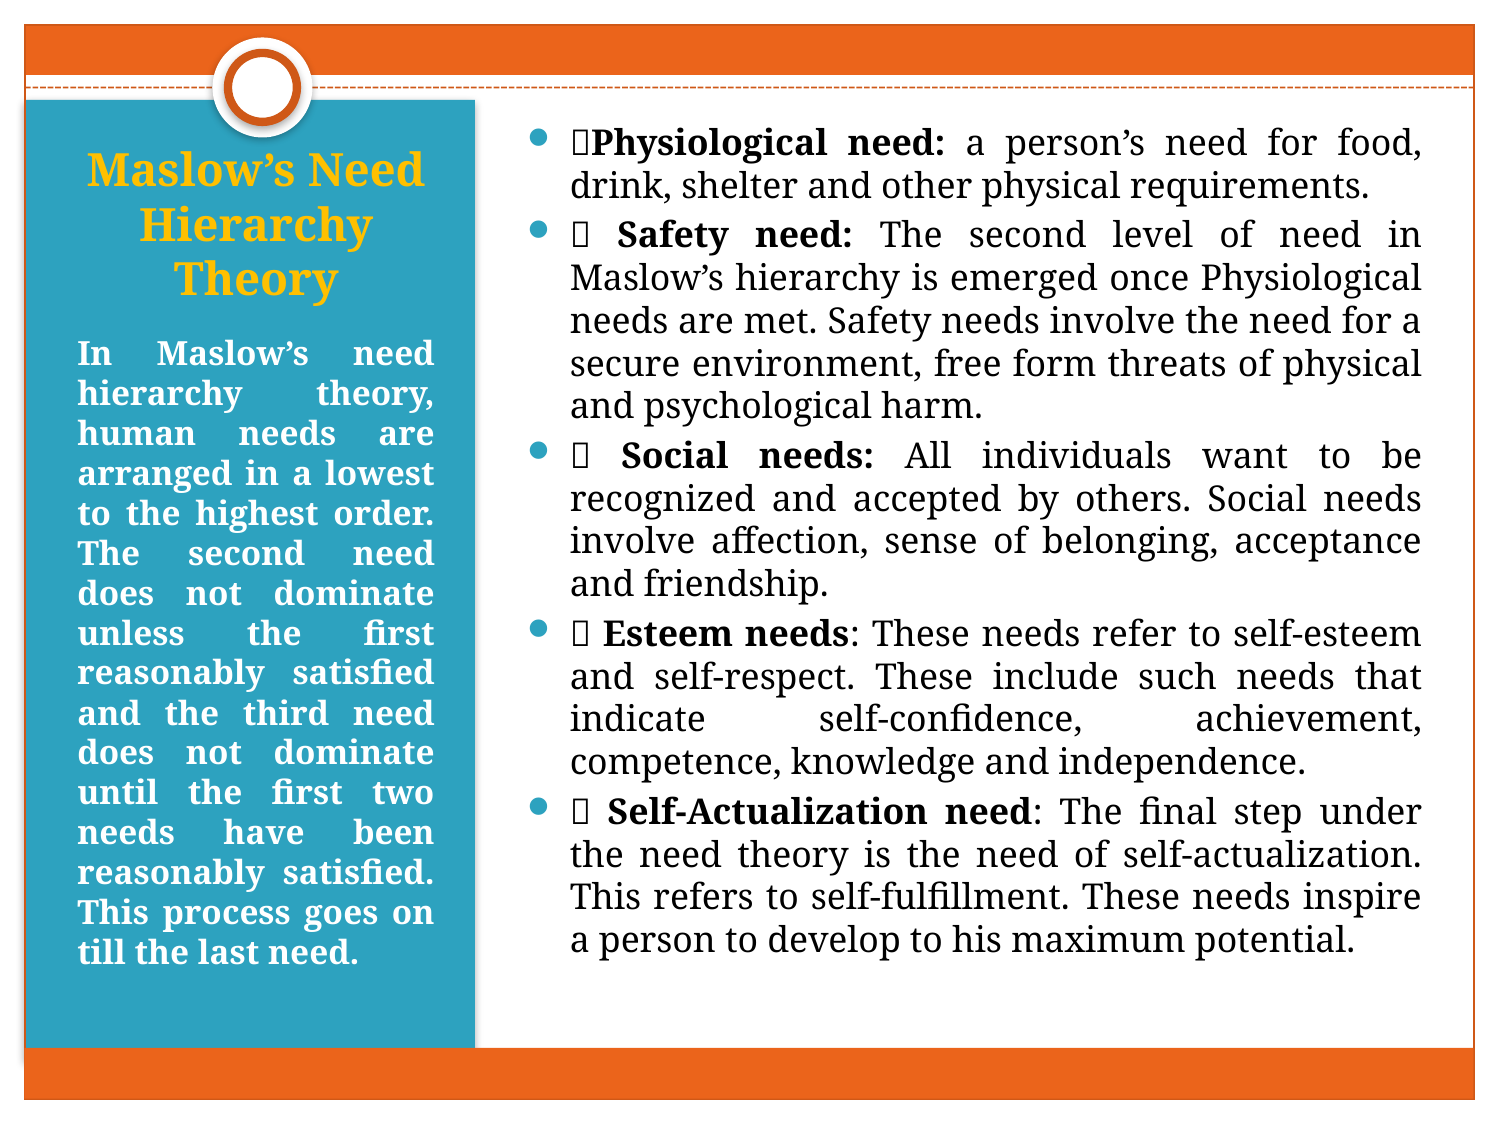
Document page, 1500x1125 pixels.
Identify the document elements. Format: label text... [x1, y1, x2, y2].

list In Maslow’s need hierarchy theory, human needs are arranged in a lowest to the highest order. The second need does not dominate unless the first reasonably satisfied and the third need does not dominate until the first two needs have been reasonably satisfied. This process goes on till the last need. [62, 324, 450, 1005]
list Physiological need: a person’s need for food, drink, shelter and other physical requirements.  Safety need: The second level of need in Maslow’s hierarchy is emerged once Physiological needs are met. Safety needs involve the need for a secure environment, free form threats of physical and psychological harm.  Social needs: All individuals want to be recognized and accepted by others. Social needs involve affection, sense of belonging, acceptance and friendship.  Esteem needs: These needs refer to self-esteem and self-respect. These include such needs that indicate self-confidence, achievement, competence, knowledge and independence.  Self-Actualization need: The final step under the need theory is the need of self-actualization. This refers to self-fulfillment. These needs inspire a person to develop to his maximum potential. [512, 112, 1438, 1000]
title Maslow’s Need Hierarchy Theory [62, 149, 450, 313]
